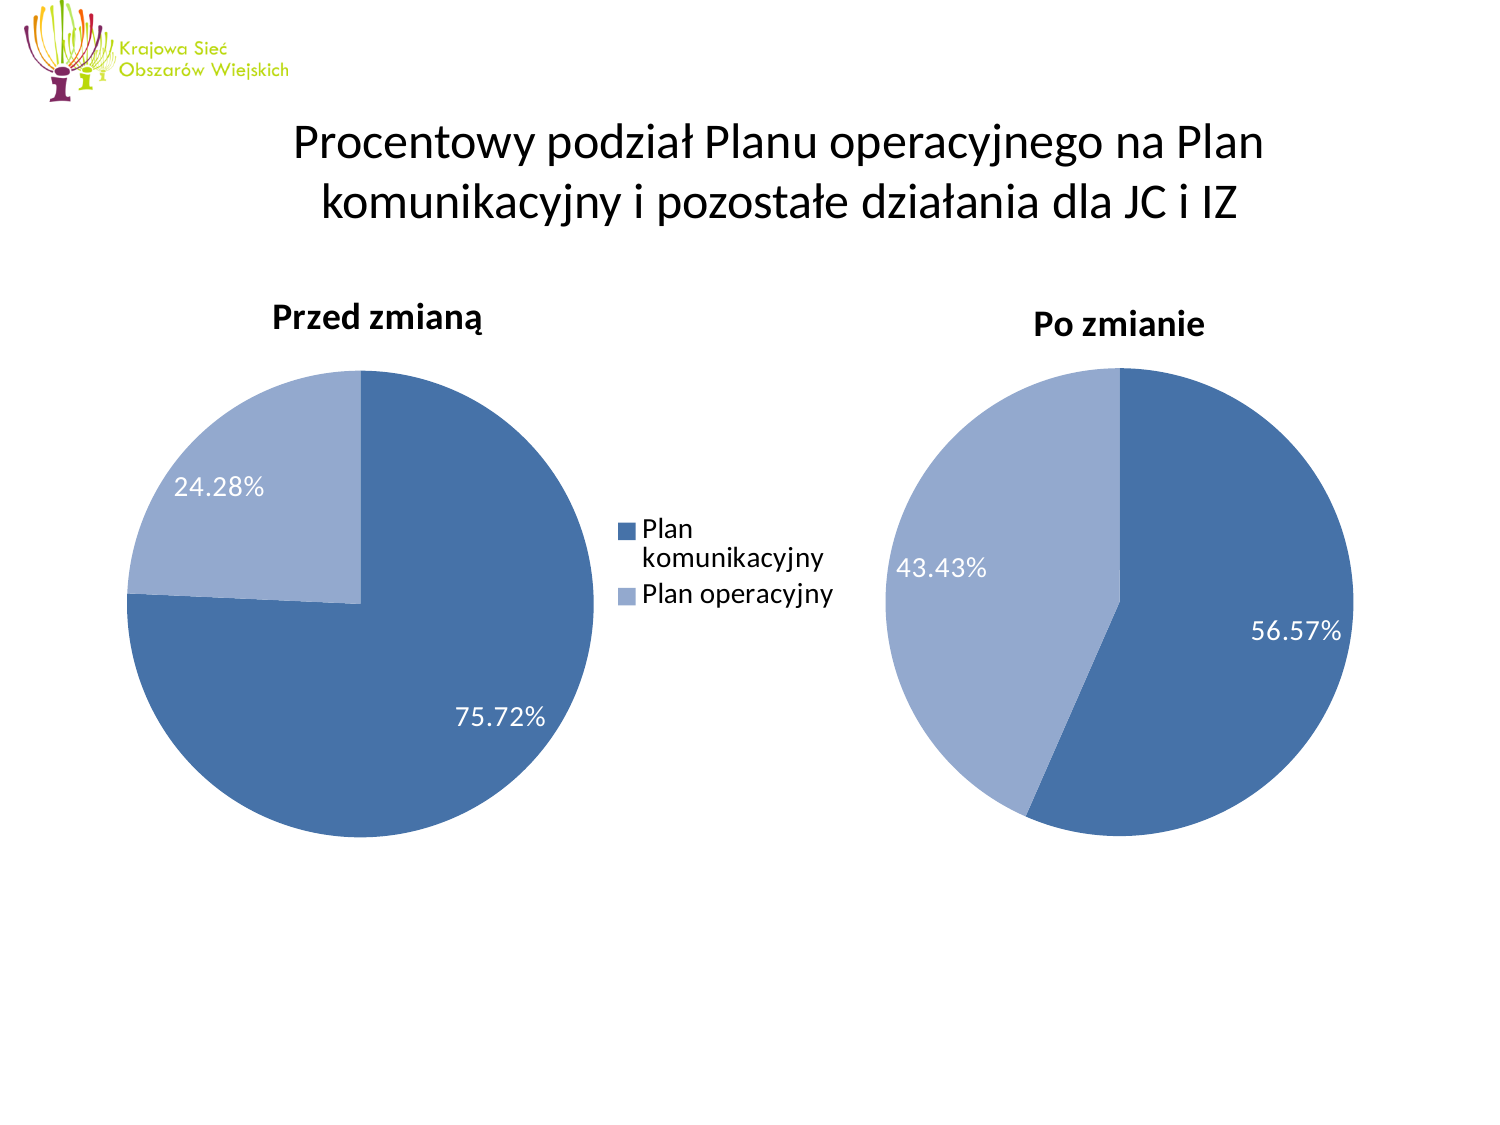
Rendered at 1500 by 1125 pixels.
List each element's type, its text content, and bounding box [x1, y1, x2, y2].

chart [111, 266, 1490, 862]
text_box Procentowy podział Planu operacyjnego na Plan komunikacyjny i pozostałe działania dla JC i IZ [206, 101, 1353, 236]
picture [24, 0, 288, 102]
